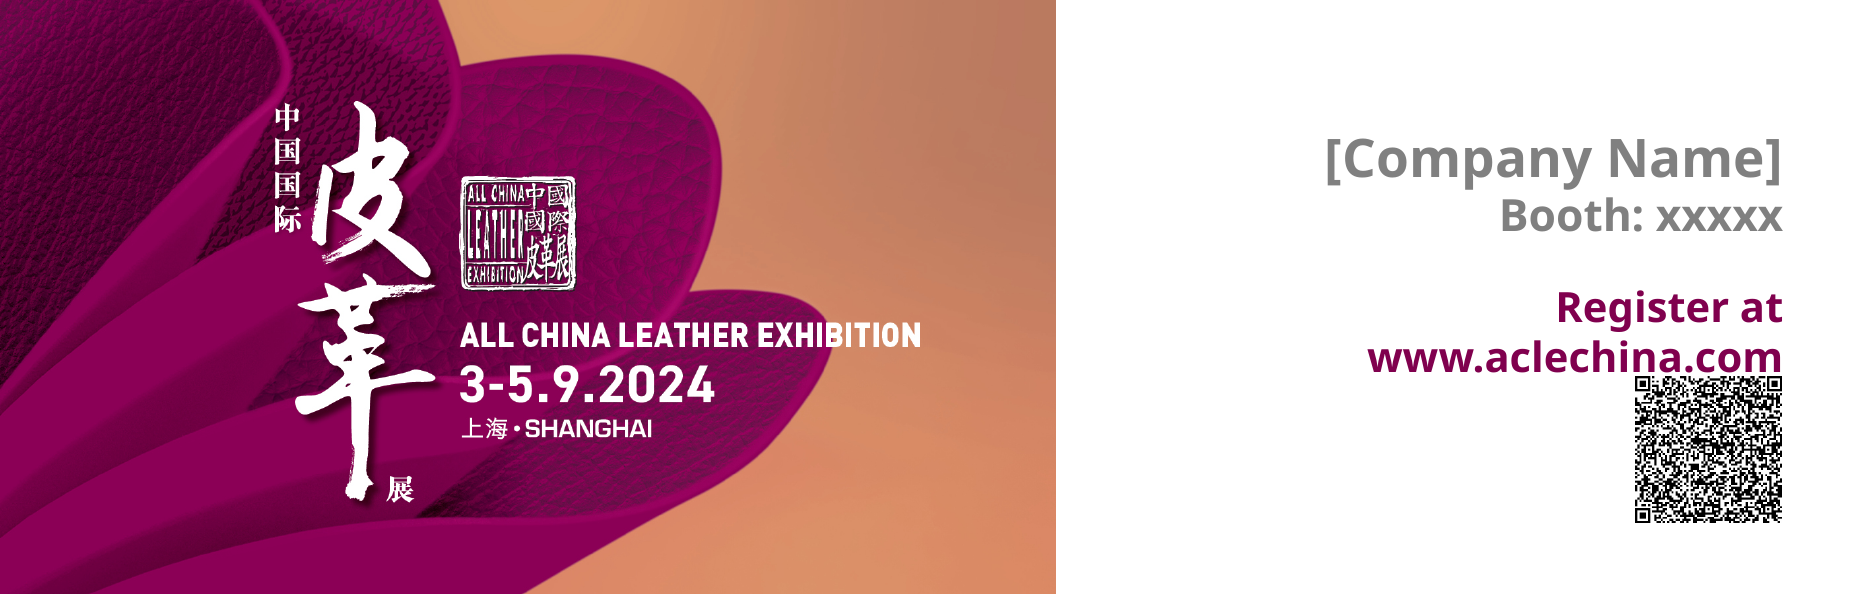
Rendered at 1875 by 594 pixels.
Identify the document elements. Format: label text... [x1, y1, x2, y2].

text_box [Company Name] Booth: xxxxx Register at www.aclechina.com [1115, 116, 1799, 389]
picture [1635, 376, 1782, 523]
picture [0, 0, 1056, 594]
